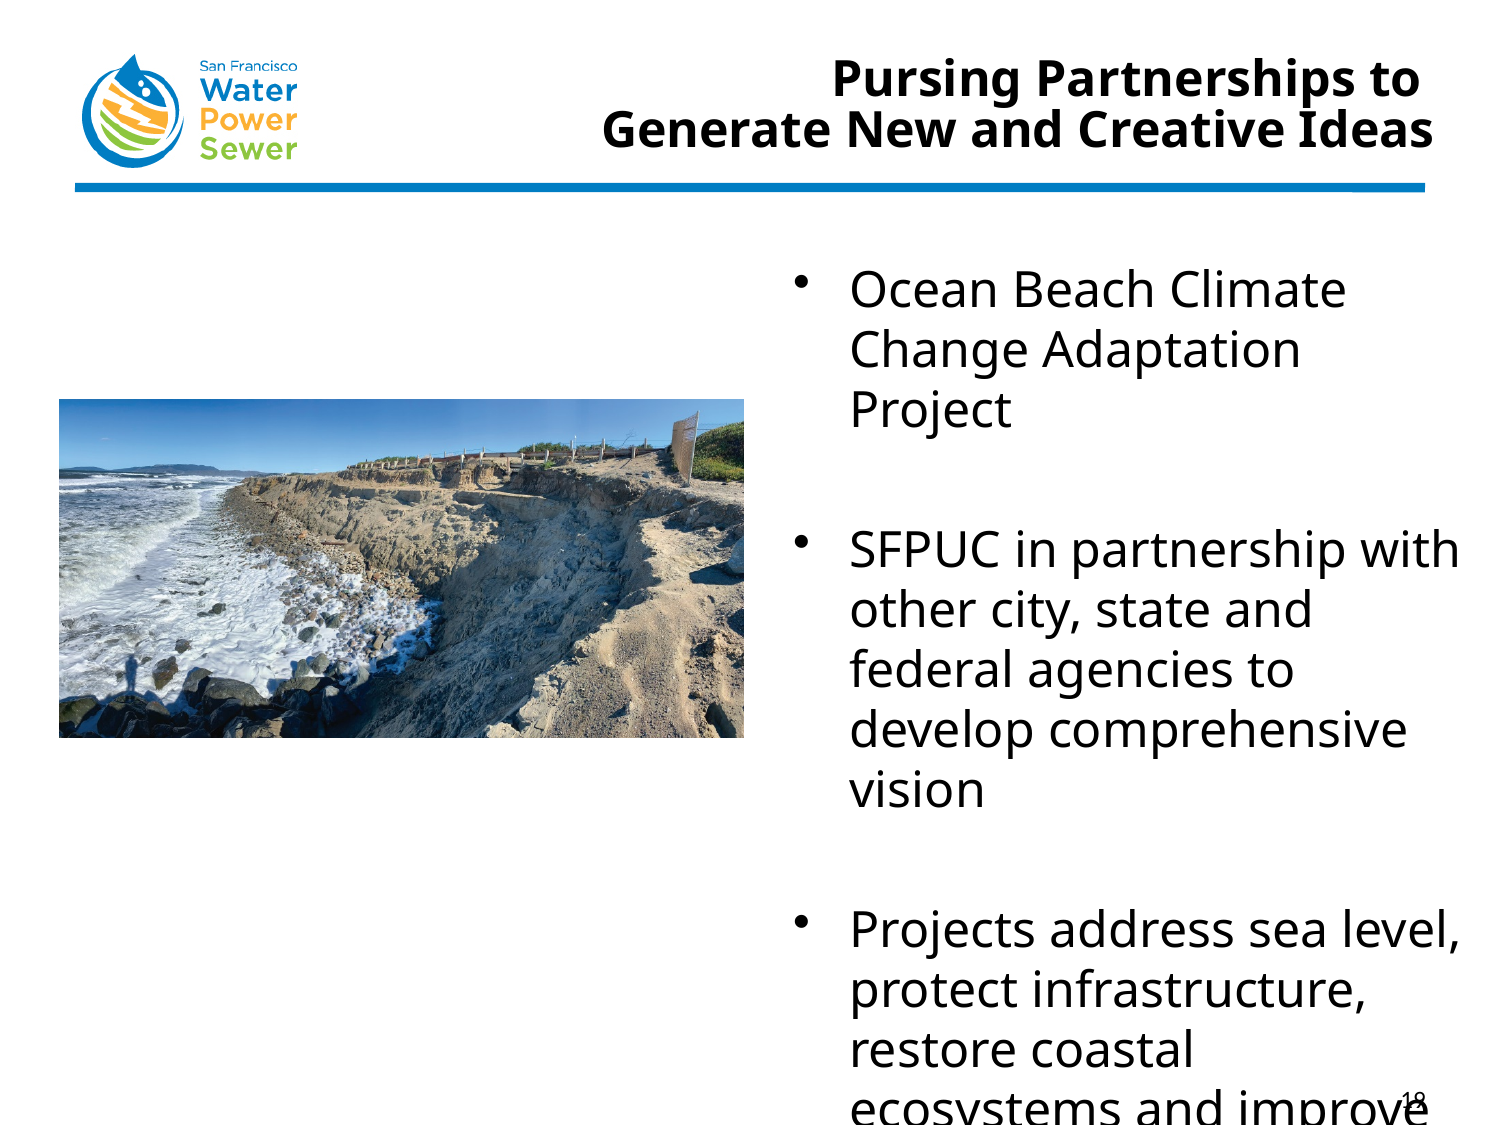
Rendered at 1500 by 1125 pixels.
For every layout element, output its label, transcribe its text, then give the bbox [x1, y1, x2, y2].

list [59, 399, 744, 738]
picture [75, 44, 299, 177]
list Ocean Beach Climate Change Adaptation Project SFPUC in partnership with other city, state and federal agencies to develop comprehensive vision Projects address sea level, protect infrastructure, restore coastal ecosystems and improve public access [778, 249, 1479, 988]
title Pursing Partnerships to Generate New and Creative Ideas [337, 37, 1450, 175]
slide_number 19 [1080, 1045, 1442, 1122]
